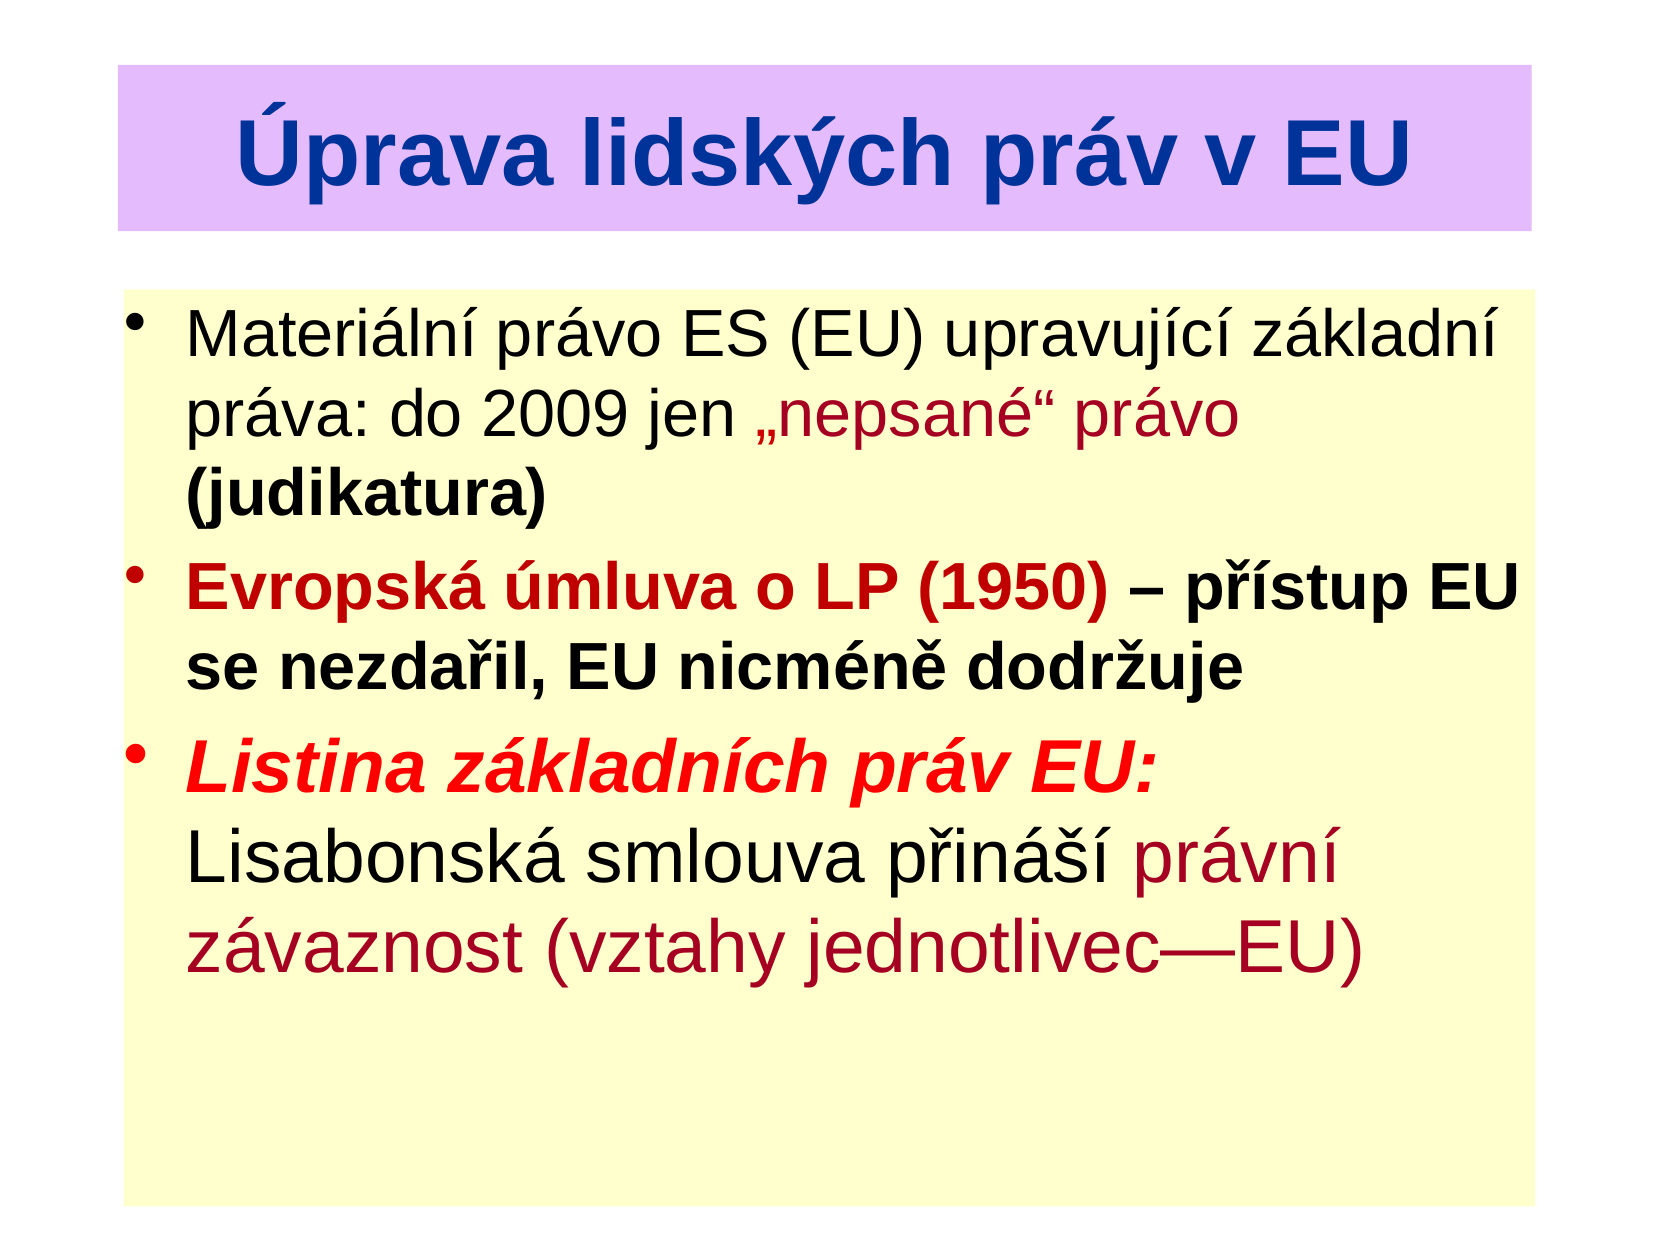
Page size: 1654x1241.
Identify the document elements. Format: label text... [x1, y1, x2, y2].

list Materiální právo ES (EU) upravující základní práva: do 2009 jen „nepsané“ právo (judikatura) Evropská úmluva o LP (1950) – přístup EU se nezdařil, EU nicméně dodržuje Listina základních práv EU: Lisabonská smlouva přináší právní závaznost (vztahy jednotlivec—EU) [123, 289, 1536, 1207]
title Úprava lidských práv v EU [117, 64, 1532, 232]
